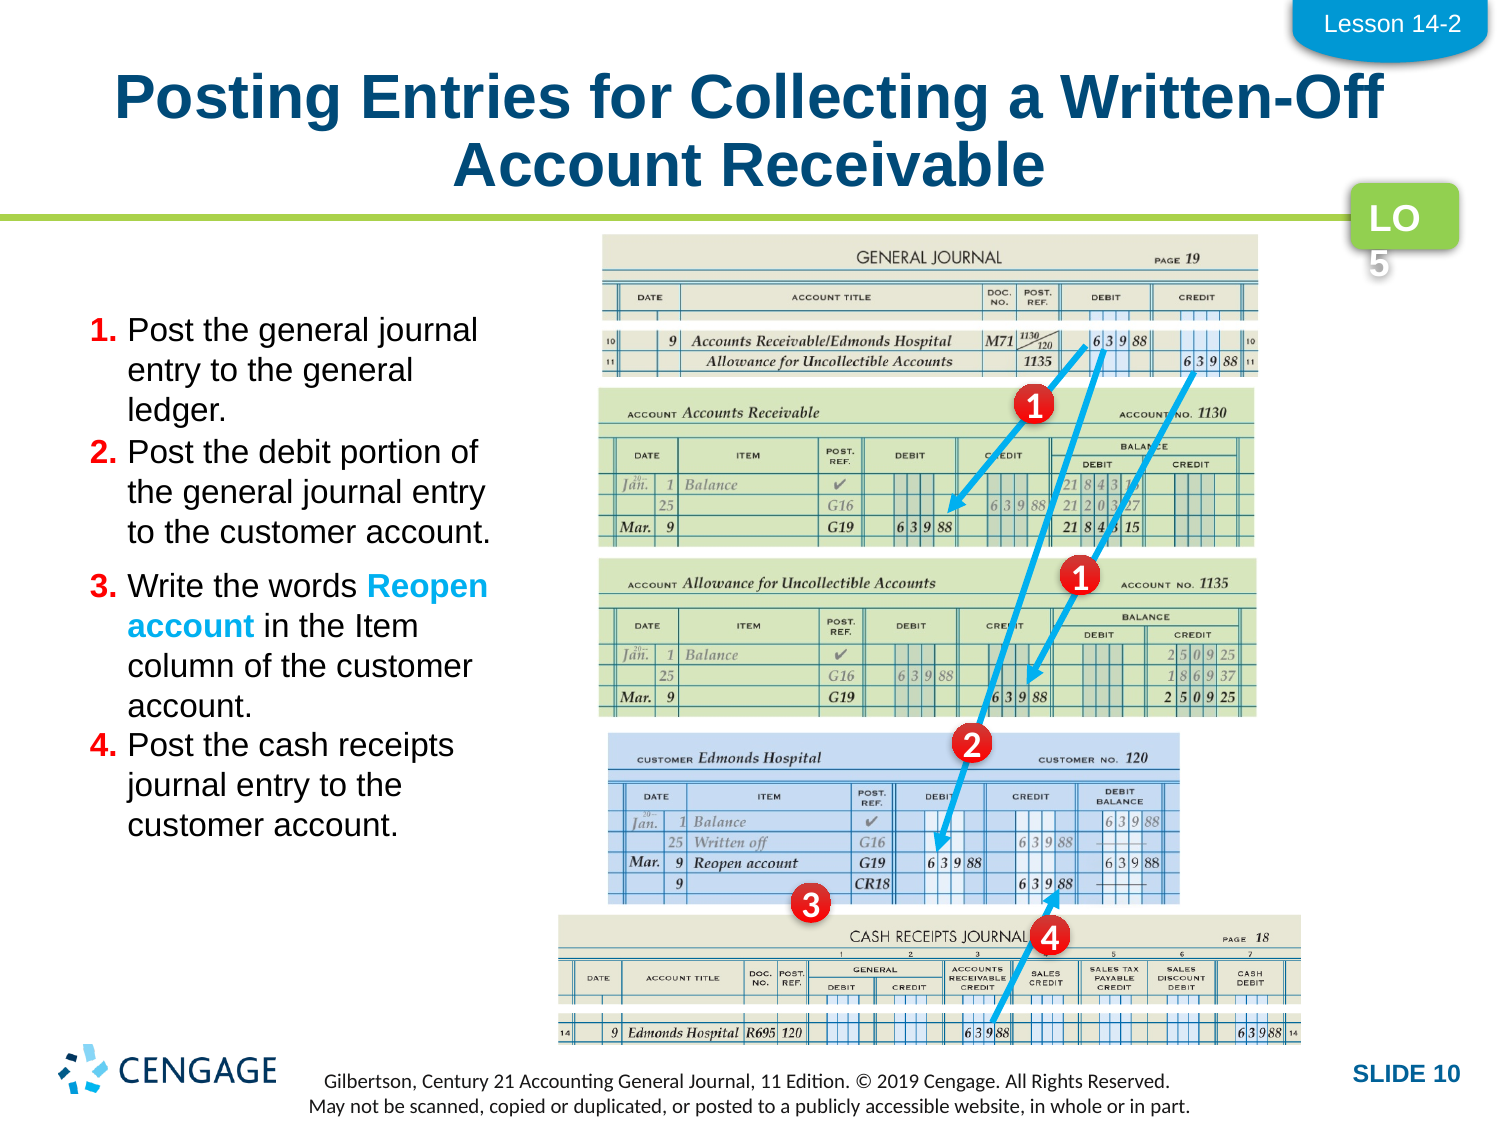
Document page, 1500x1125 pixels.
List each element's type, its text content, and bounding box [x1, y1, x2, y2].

text_box 2. Post the debit portion of the general journal entry to the customer account. [74, 422, 538, 557]
picture [1105, 557, 1258, 718]
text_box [947, 345, 1086, 349]
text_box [1026, 371, 1195, 685]
text_box 4. Post the cash receipts journal entry to the customer account. [74, 716, 538, 851]
text_box [1292, 0, 1488, 63]
picture [601, 233, 1260, 377]
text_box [936, 349, 1105, 853]
text_box SLIDE 10 [1176, 1049, 1477, 1095]
picture [58, 1044, 276, 1094]
text_box 1. Post the general journal entry to the general ledger. [74, 301, 538, 422]
picture [1071, 960, 1302, 1045]
picture [557, 913, 1077, 1045]
picture [1195, 386, 1256, 548]
picture [597, 557, 936, 718]
title Posting Entries for Collecting a Written-Off Account Receivable [103, 64, 1397, 184]
picture [607, 731, 1181, 909]
picture [1071, 913, 1302, 957]
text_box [992, 888, 1071, 1023]
text_box 3. Write the words Reopen account in the Item column of the customer account. [74, 557, 538, 716]
picture [1287, 1024, 1302, 1045]
text_box LO5 [1350, 183, 1460, 250]
text_box Lesson 14-2 [1309, 0, 1478, 45]
text_box 3 [791, 909, 831, 913]
picture [597, 386, 936, 548]
